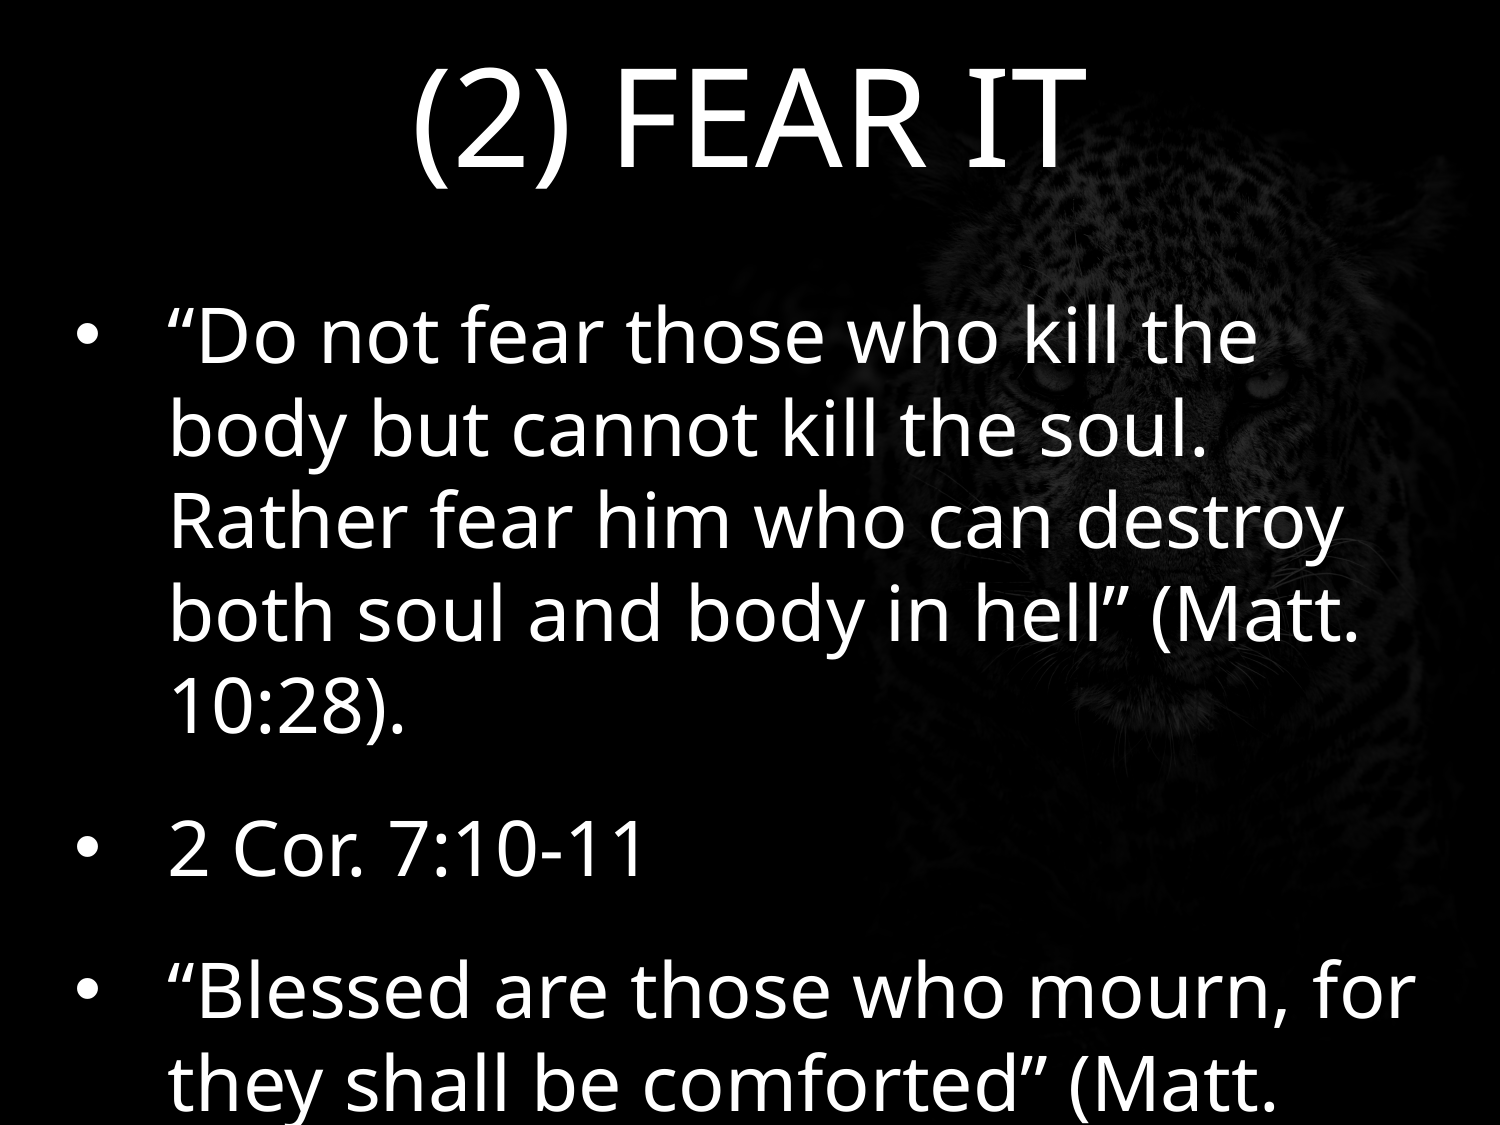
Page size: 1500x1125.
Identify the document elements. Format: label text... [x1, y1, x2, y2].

picture [646, 44, 1500, 1125]
text_box “Do not fear those who kill the body but cannot kill the soul. Rather fear him who can destroy both soul and body in hell” (Matt. 10:28). 2 Cor. 7:10-11 “Blessed are those who mourn, for they shall be comforted” (Matt. 5:4). [59, 279, 646, 1125]
text_box (2) FEAR IT [59, 22, 1441, 202]
